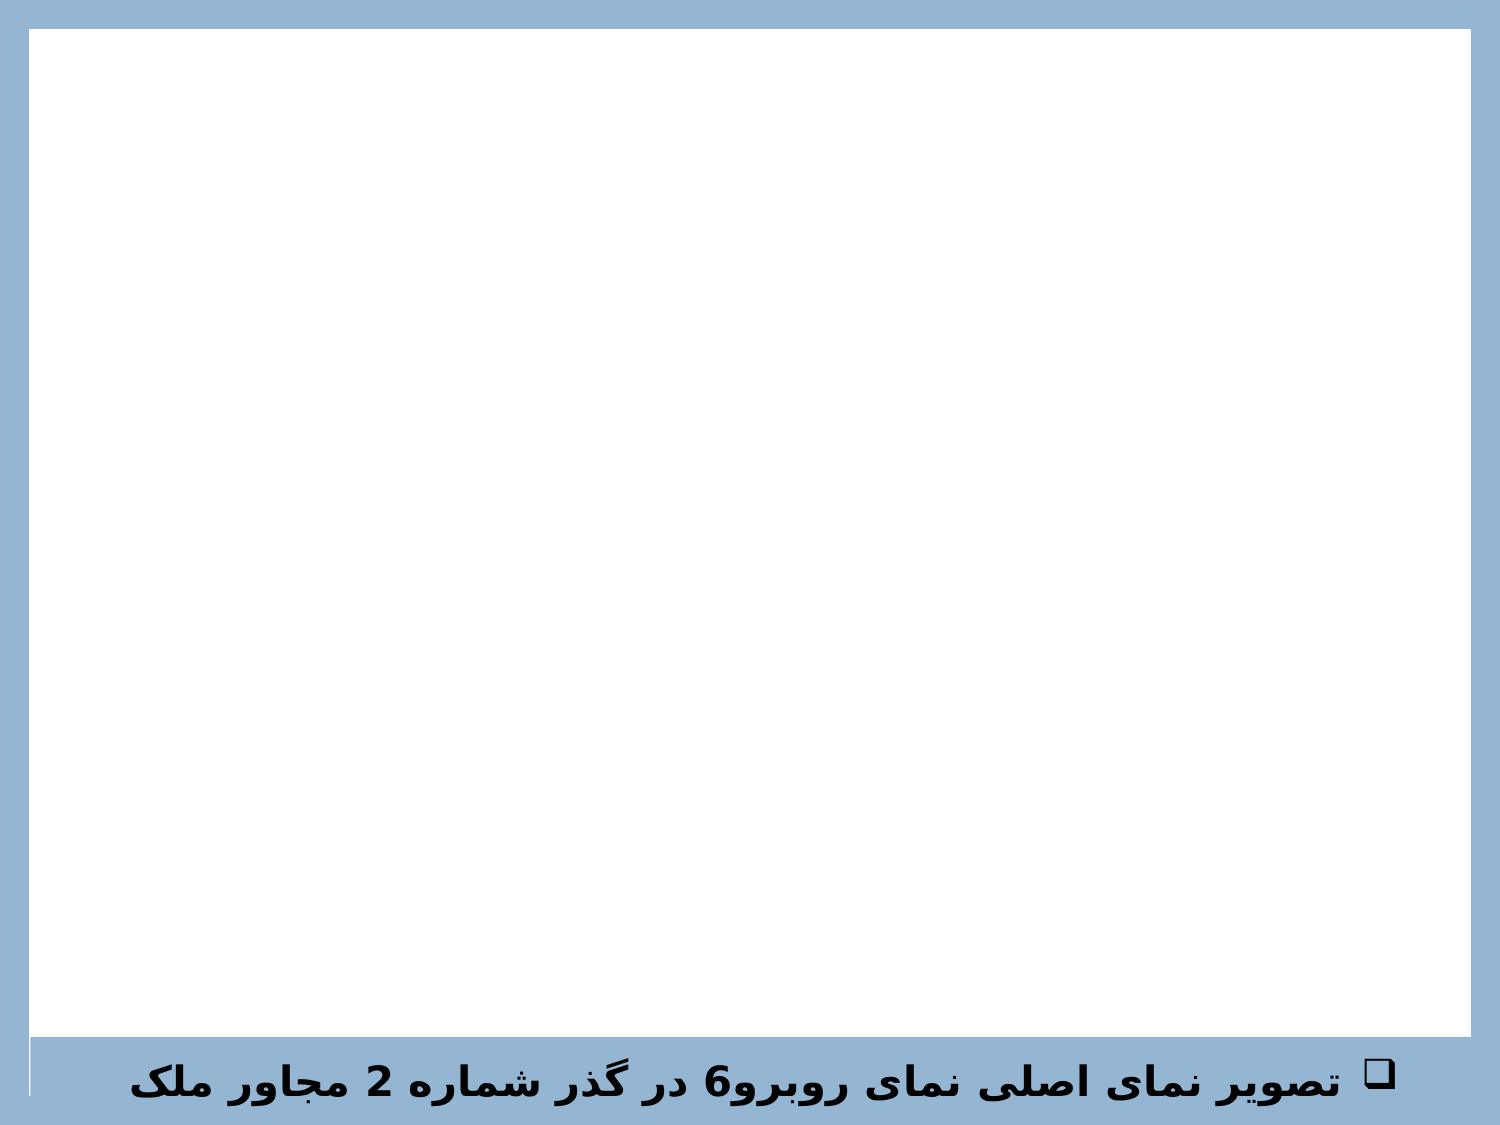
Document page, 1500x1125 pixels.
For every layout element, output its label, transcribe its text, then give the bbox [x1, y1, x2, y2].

text_box [29, 1035, 85, 1099]
text_box [1414, 1035, 1473, 1099]
text_box تصویر نمای اصلی نمای روبرو6 در گذر شماره 2 مجاور ملک [85, 1022, 1414, 1113]
